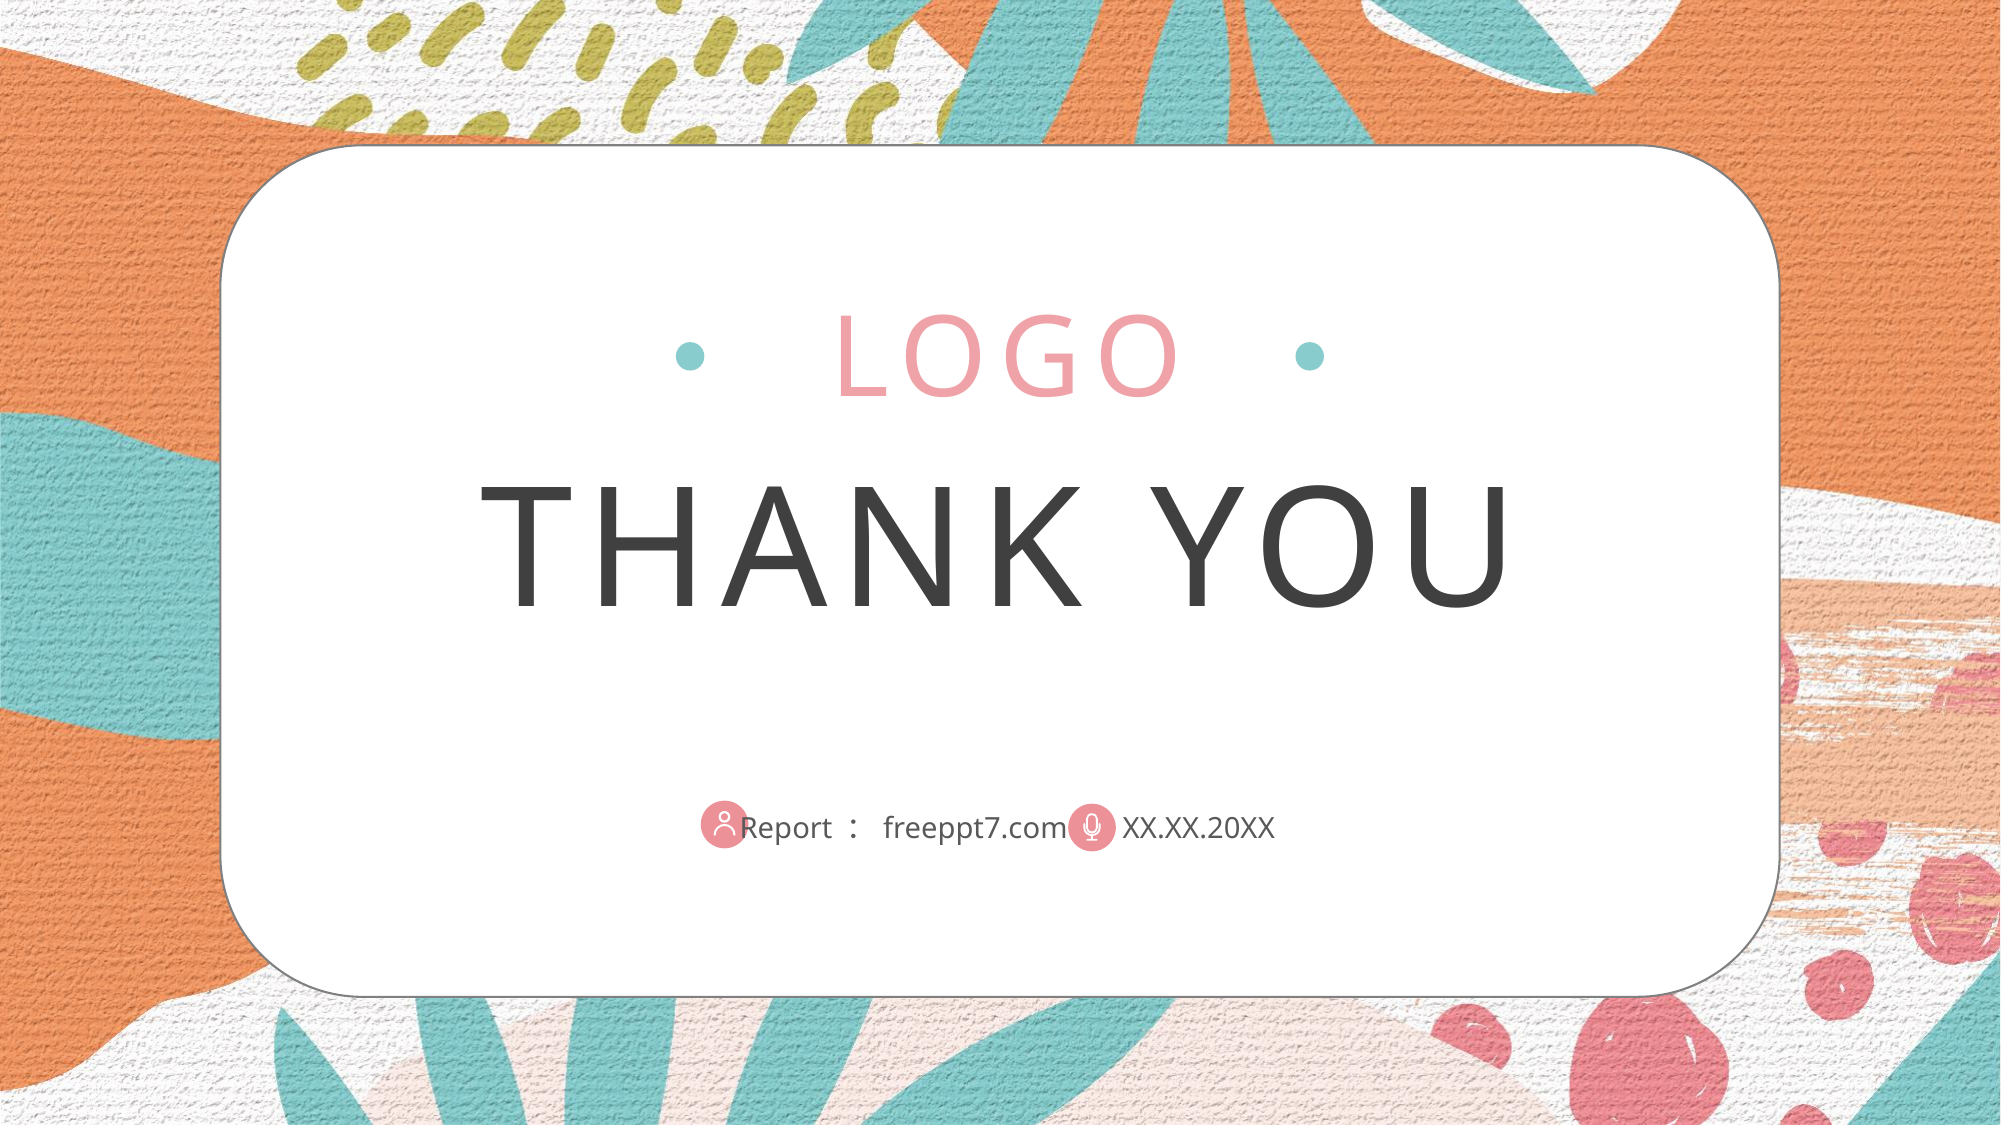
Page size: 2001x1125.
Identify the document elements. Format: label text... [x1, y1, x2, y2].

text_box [700, 800, 1283, 853]
text_box LOGO [468, 283, 1545, 419]
text_box [219, 144, 1781, 998]
picture [0, 0, 2001, 1125]
text_box THANK YOU [300, 439, 1700, 640]
